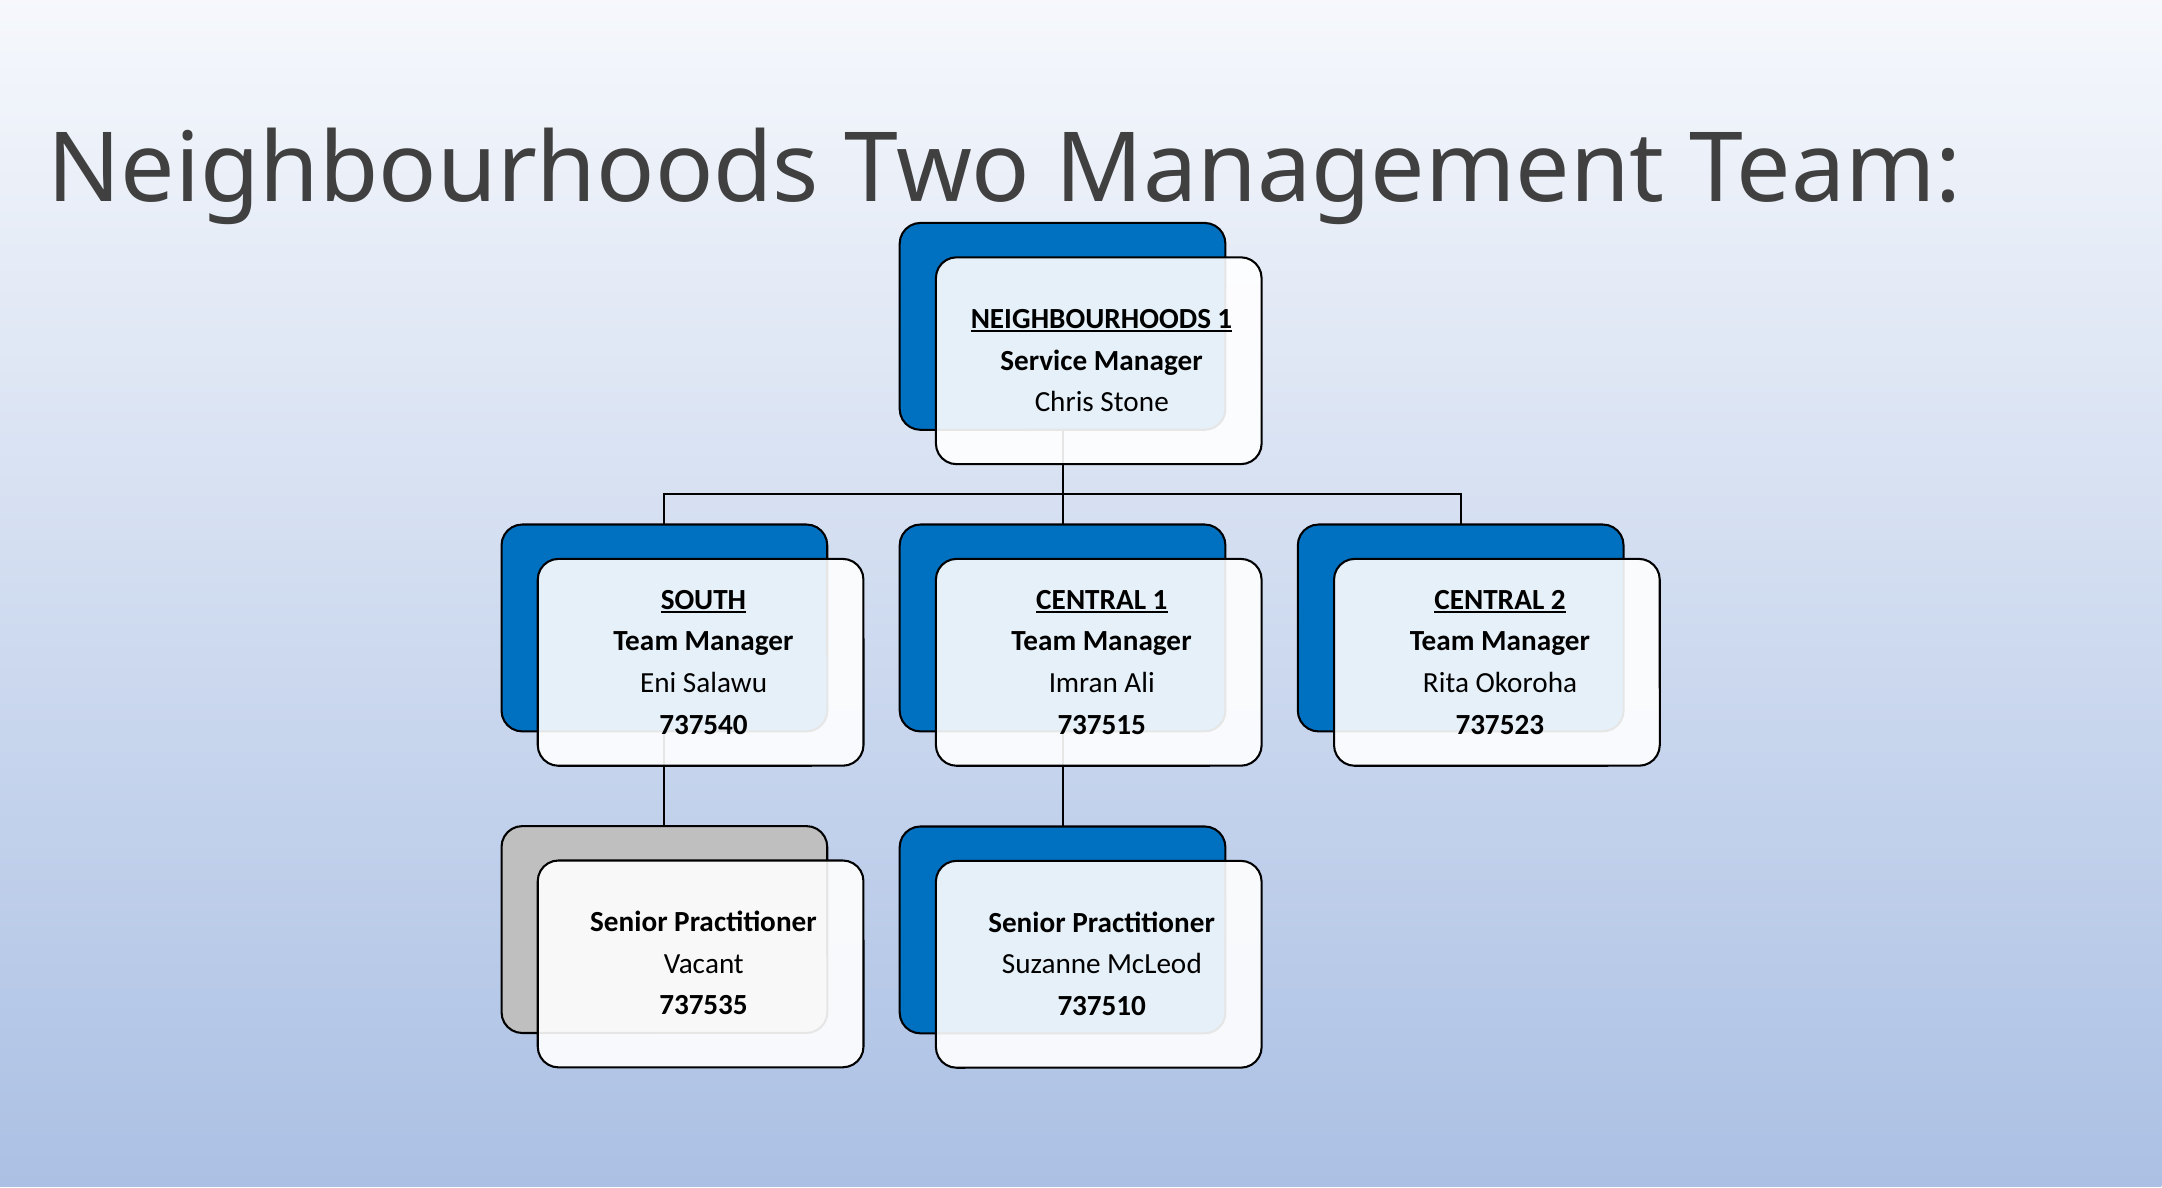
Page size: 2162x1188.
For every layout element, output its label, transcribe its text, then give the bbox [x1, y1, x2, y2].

title Neighbourhoods Two Management Team: [32, 48, 2013, 293]
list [311, 222, 1850, 1068]
